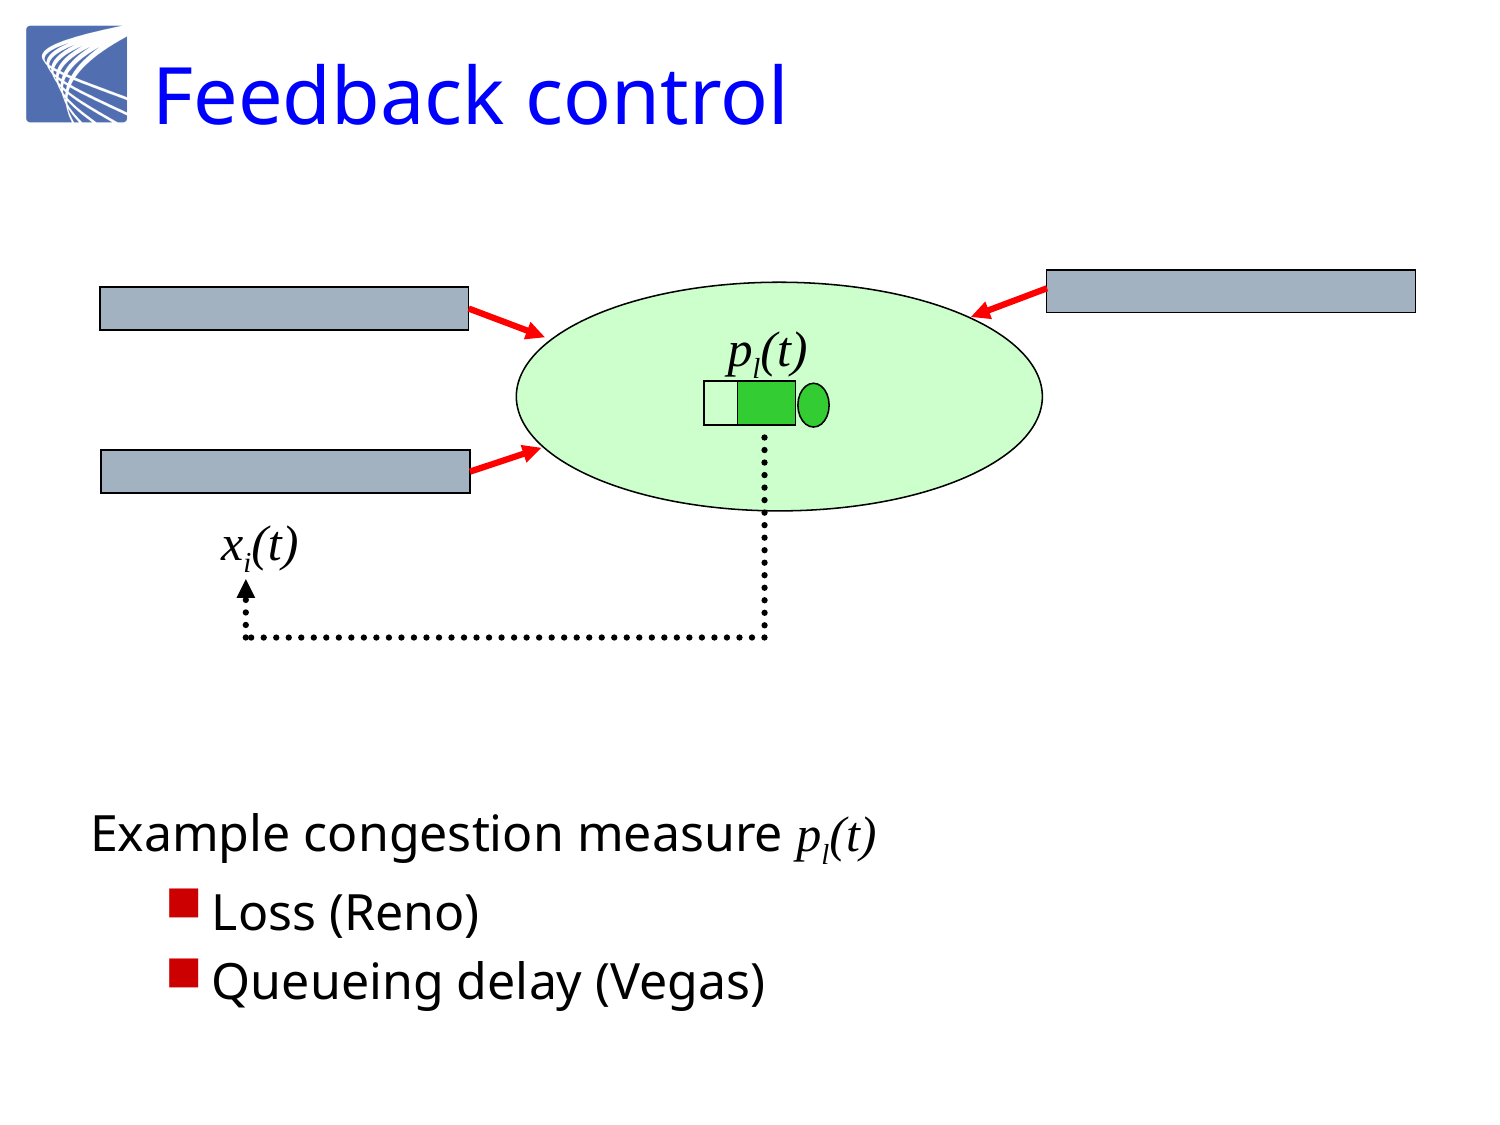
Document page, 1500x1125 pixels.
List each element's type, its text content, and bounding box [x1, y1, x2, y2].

picture [24, 24, 129, 124]
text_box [245, 437, 765, 638]
text_box xi(t) [206, 520, 240, 586]
list Example congestion measure pl(t) Loss (Reno) Queueing delay (Vegas) [75, 794, 1438, 1084]
title Feedback control [137, 37, 1463, 175]
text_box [99, 269, 1416, 512]
